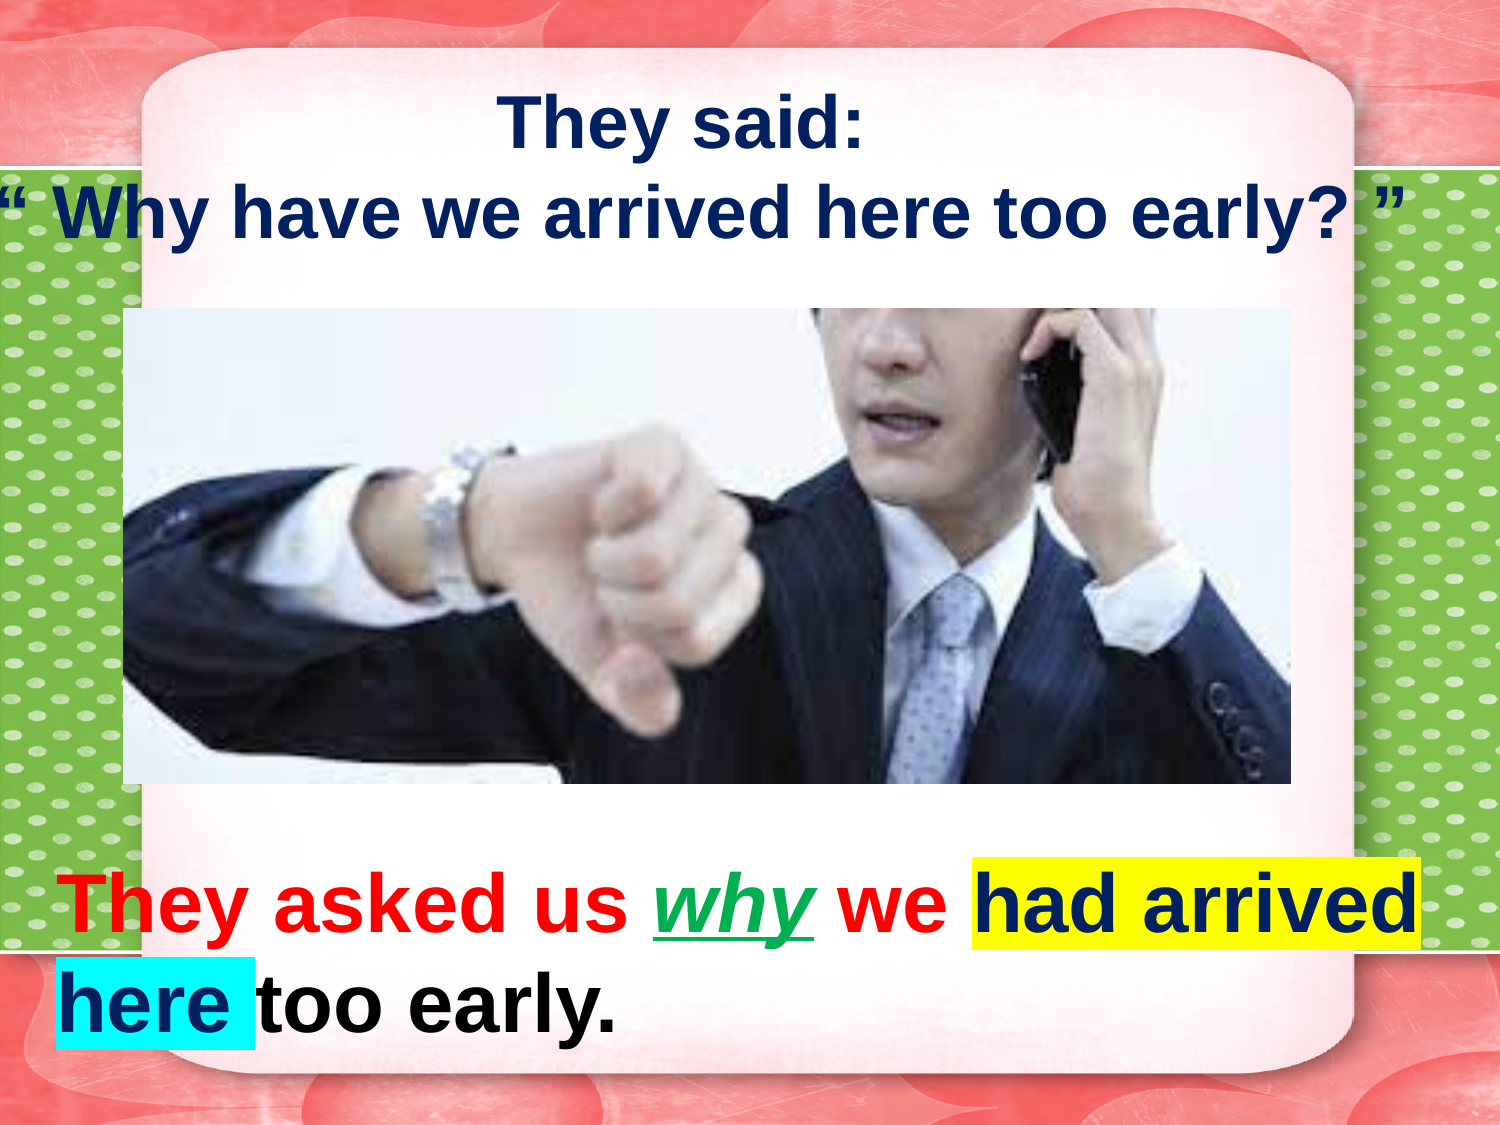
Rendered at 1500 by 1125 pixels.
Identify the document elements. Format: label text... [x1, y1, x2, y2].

text_box They asked us why we had arrived here too early. [41, 841, 1459, 1057]
picture [0, 0, 1500, 1125]
text_box They said: “ Why have we arrived here too early? ” [0, 66, 1482, 262]
